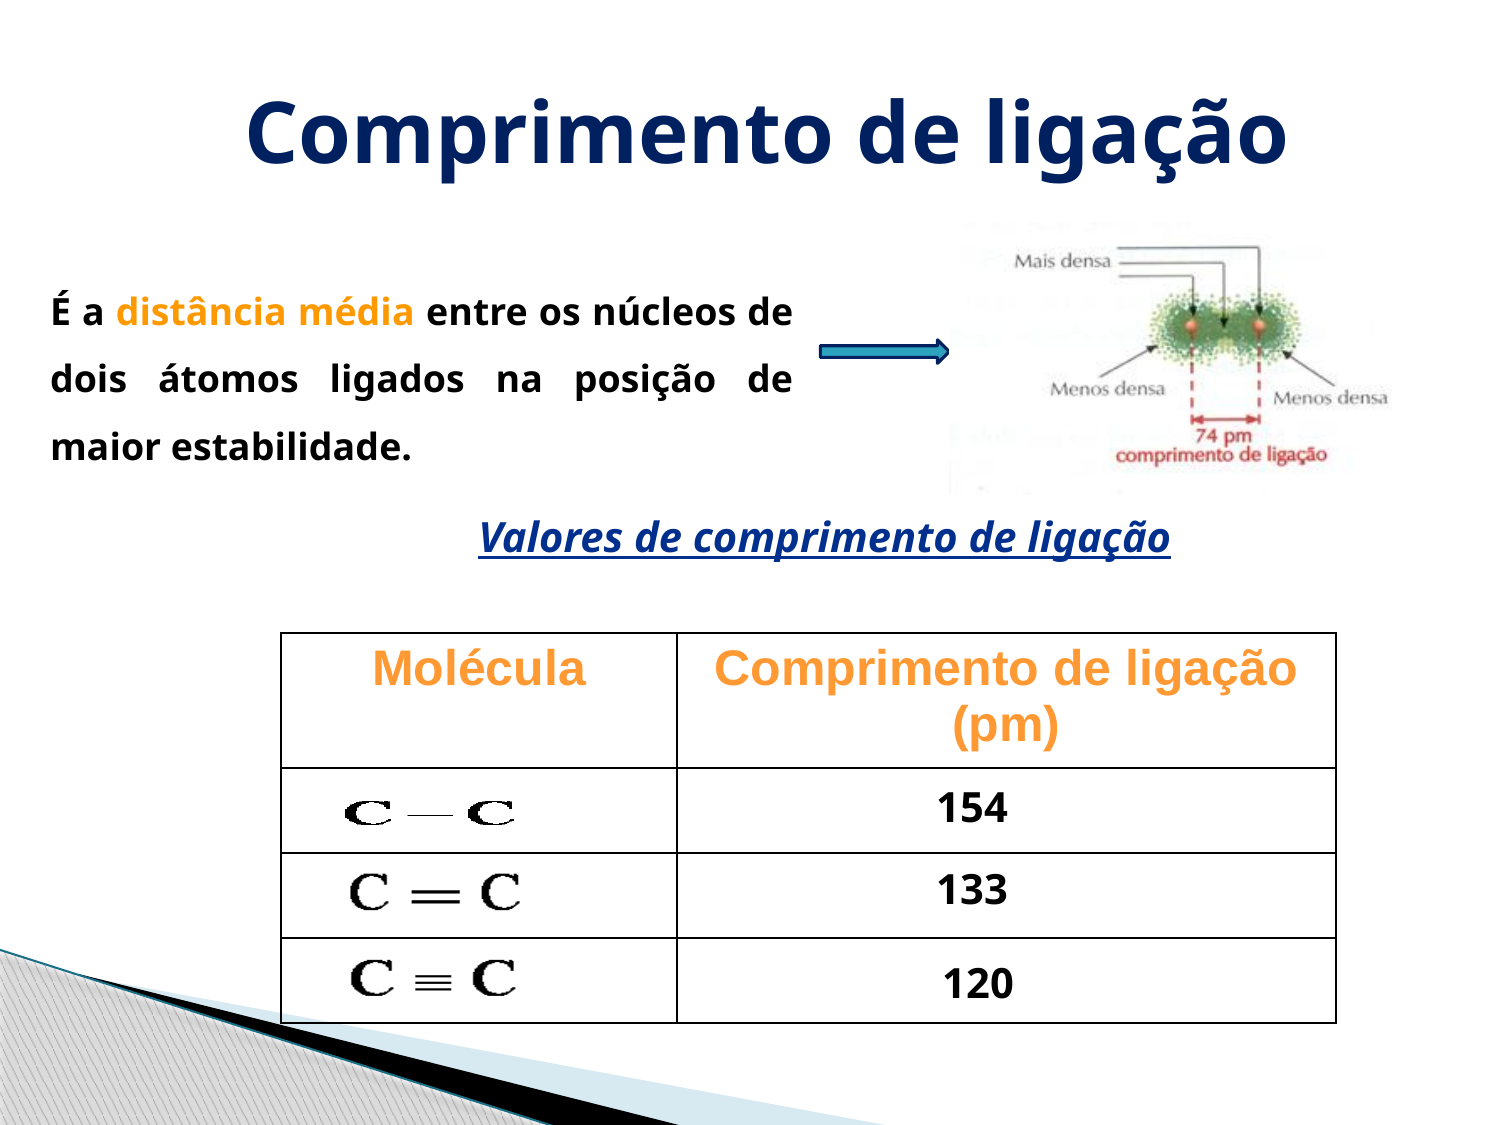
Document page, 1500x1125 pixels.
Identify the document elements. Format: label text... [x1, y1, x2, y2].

text_box 154 [855, 773, 1090, 839]
table_cell [678, 769, 1335, 852]
table_cell [282, 854, 676, 937]
table_cell [678, 854, 1335, 937]
text_box Comprimento de ligação [117, 70, 1418, 188]
table_cell [282, 769, 676, 852]
table_cell [282, 939, 676, 1022]
text_box 120 [902, 949, 1055, 1014]
text_box Valores de comprimento de ligação [463, 503, 1187, 569]
picture [339, 855, 533, 930]
table_header Molécula [282, 634, 676, 767]
picture [948, 222, 1462, 495]
text_box É a distância média entre os núcleos de dois átomos ligados na posição de maior estabilidade. [35, 257, 809, 476]
picture [339, 948, 528, 1008]
text_box [815, 335, 943, 368]
table_header Comprimento de ligação (pm) [678, 634, 1335, 767]
text_box 133 [867, 855, 1078, 921]
table_cell [678, 939, 1335, 1022]
picture [339, 784, 528, 839]
